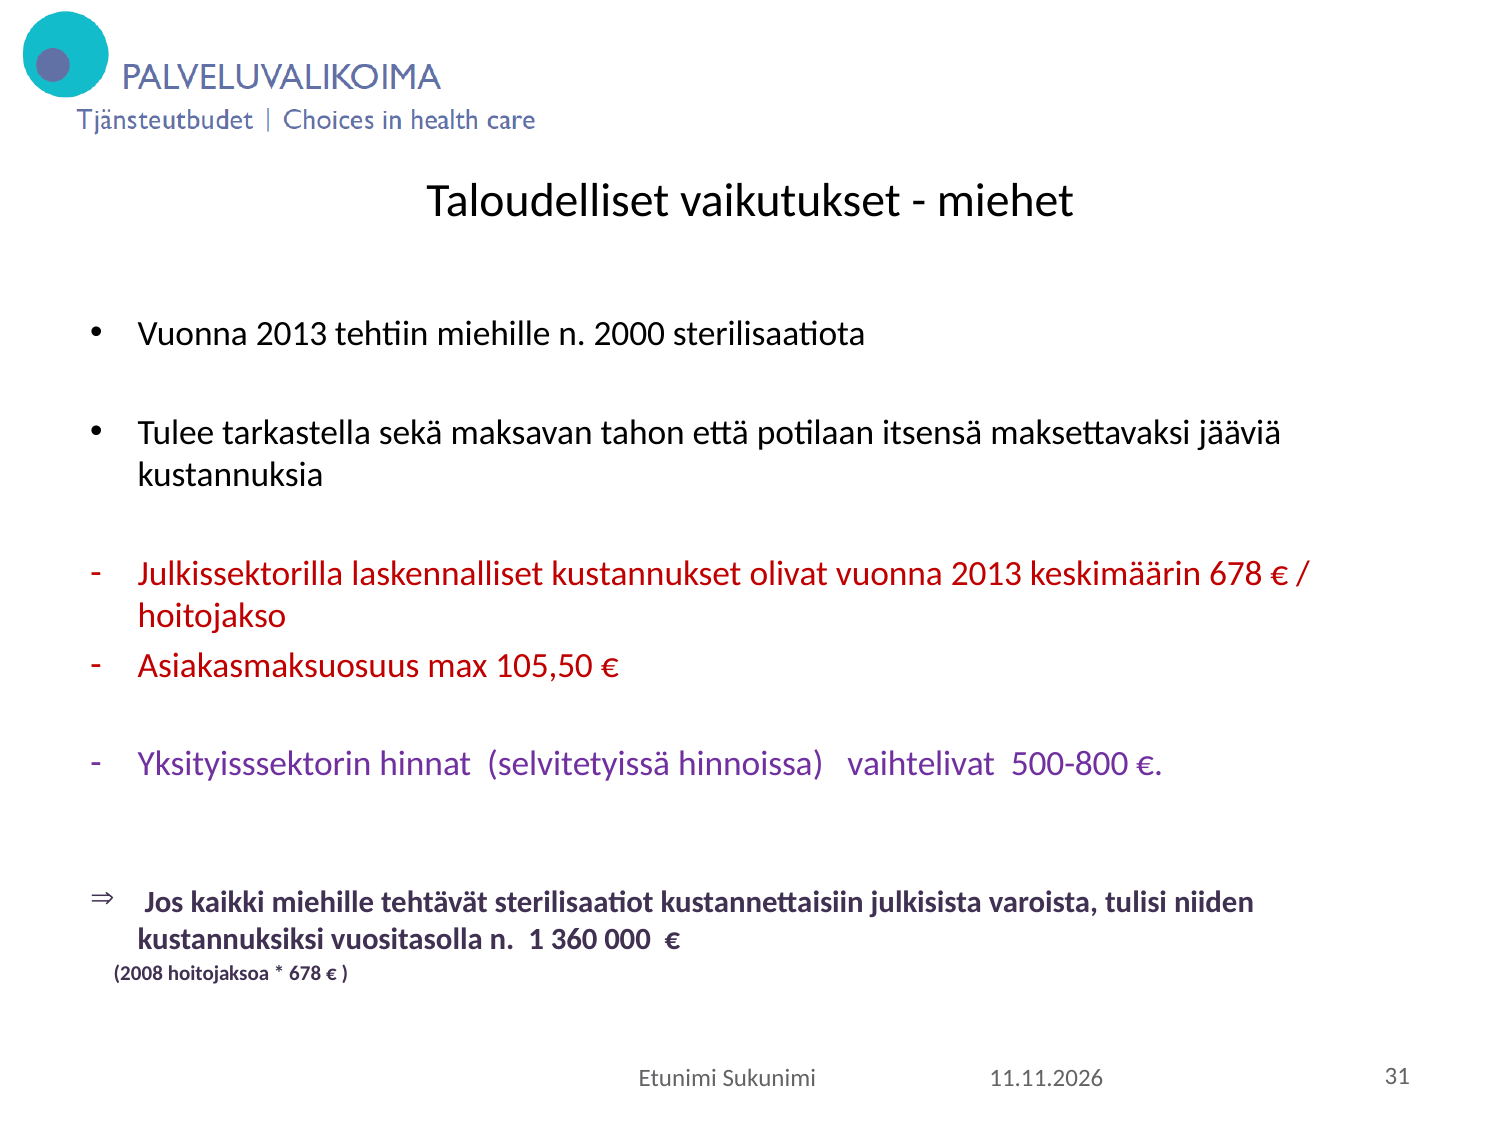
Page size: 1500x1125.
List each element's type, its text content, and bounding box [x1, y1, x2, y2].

picture [5, 0, 549, 155]
slide_number 31 [1328, 1046, 1425, 1103]
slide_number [974, 1046, 1325, 1107]
list Vuonna 2013 tehtiin miehille n. 2000 sterilisaatiota Tulee tarkastella sekä maksavan tahon että potilaan itsensä maksettavaksi jääviä kustannuksia Julkissektorilla laskennalliset kustannukset olivat vuonna 2013 keskimäärin 678 € / hoitojakso Asiakasmaksuosuus max 105,50 € Yksityisssektorin hinnat (selvitetyissä hinnoissa) vaihtelivat 500-800 €. Jos kaikki miehille tehtävät sterilisaatiot kustannettaisiin julkisista varoista, tulisi niiden kustannuksiksi vuositasolla n. 1 360 000 € (2008 hoitojaksoa * 678 € ) [75, 302, 1424, 1005]
footer Etunimi Sukunimi [490, 1046, 966, 1107]
title Taloudelliset vaikutukset - miehet [76, 160, 1425, 291]
